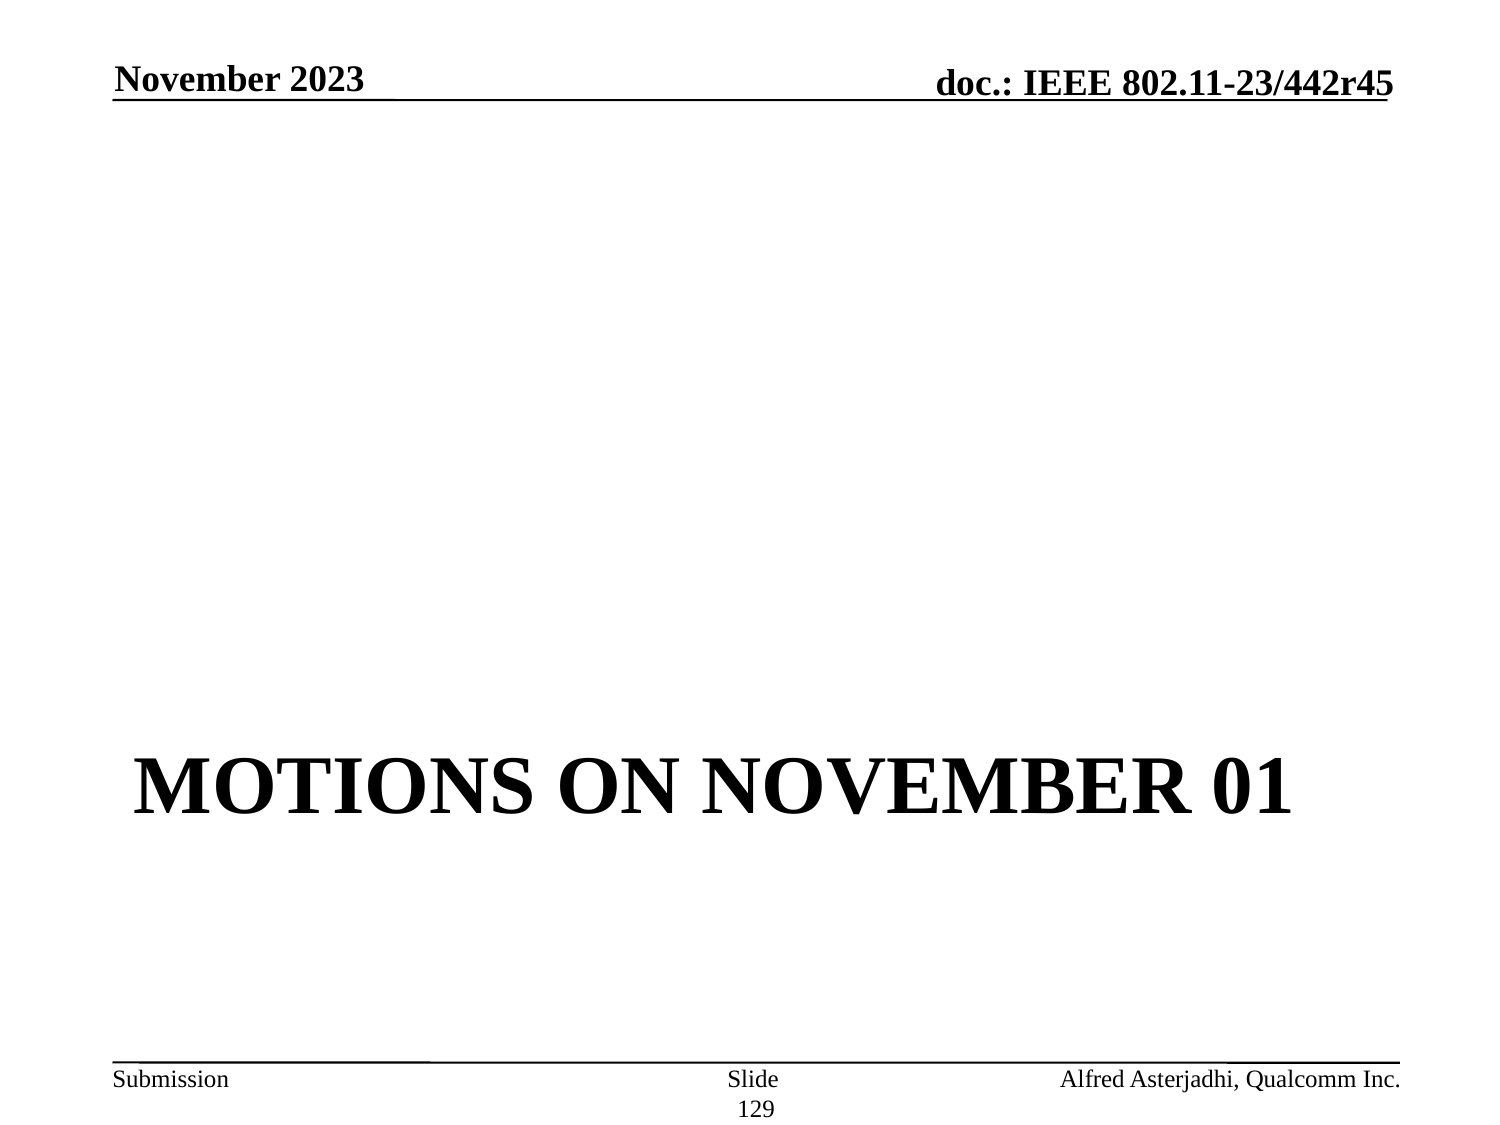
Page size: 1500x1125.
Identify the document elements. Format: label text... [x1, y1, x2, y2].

slide_number Slide 129 [712, 1061, 800, 1123]
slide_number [114, 54, 423, 100]
title Motions on November 01 [118, 722, 1394, 947]
footer Alfred Asterjadhi, Qualcomm Inc. [878, 1061, 1402, 1093]
